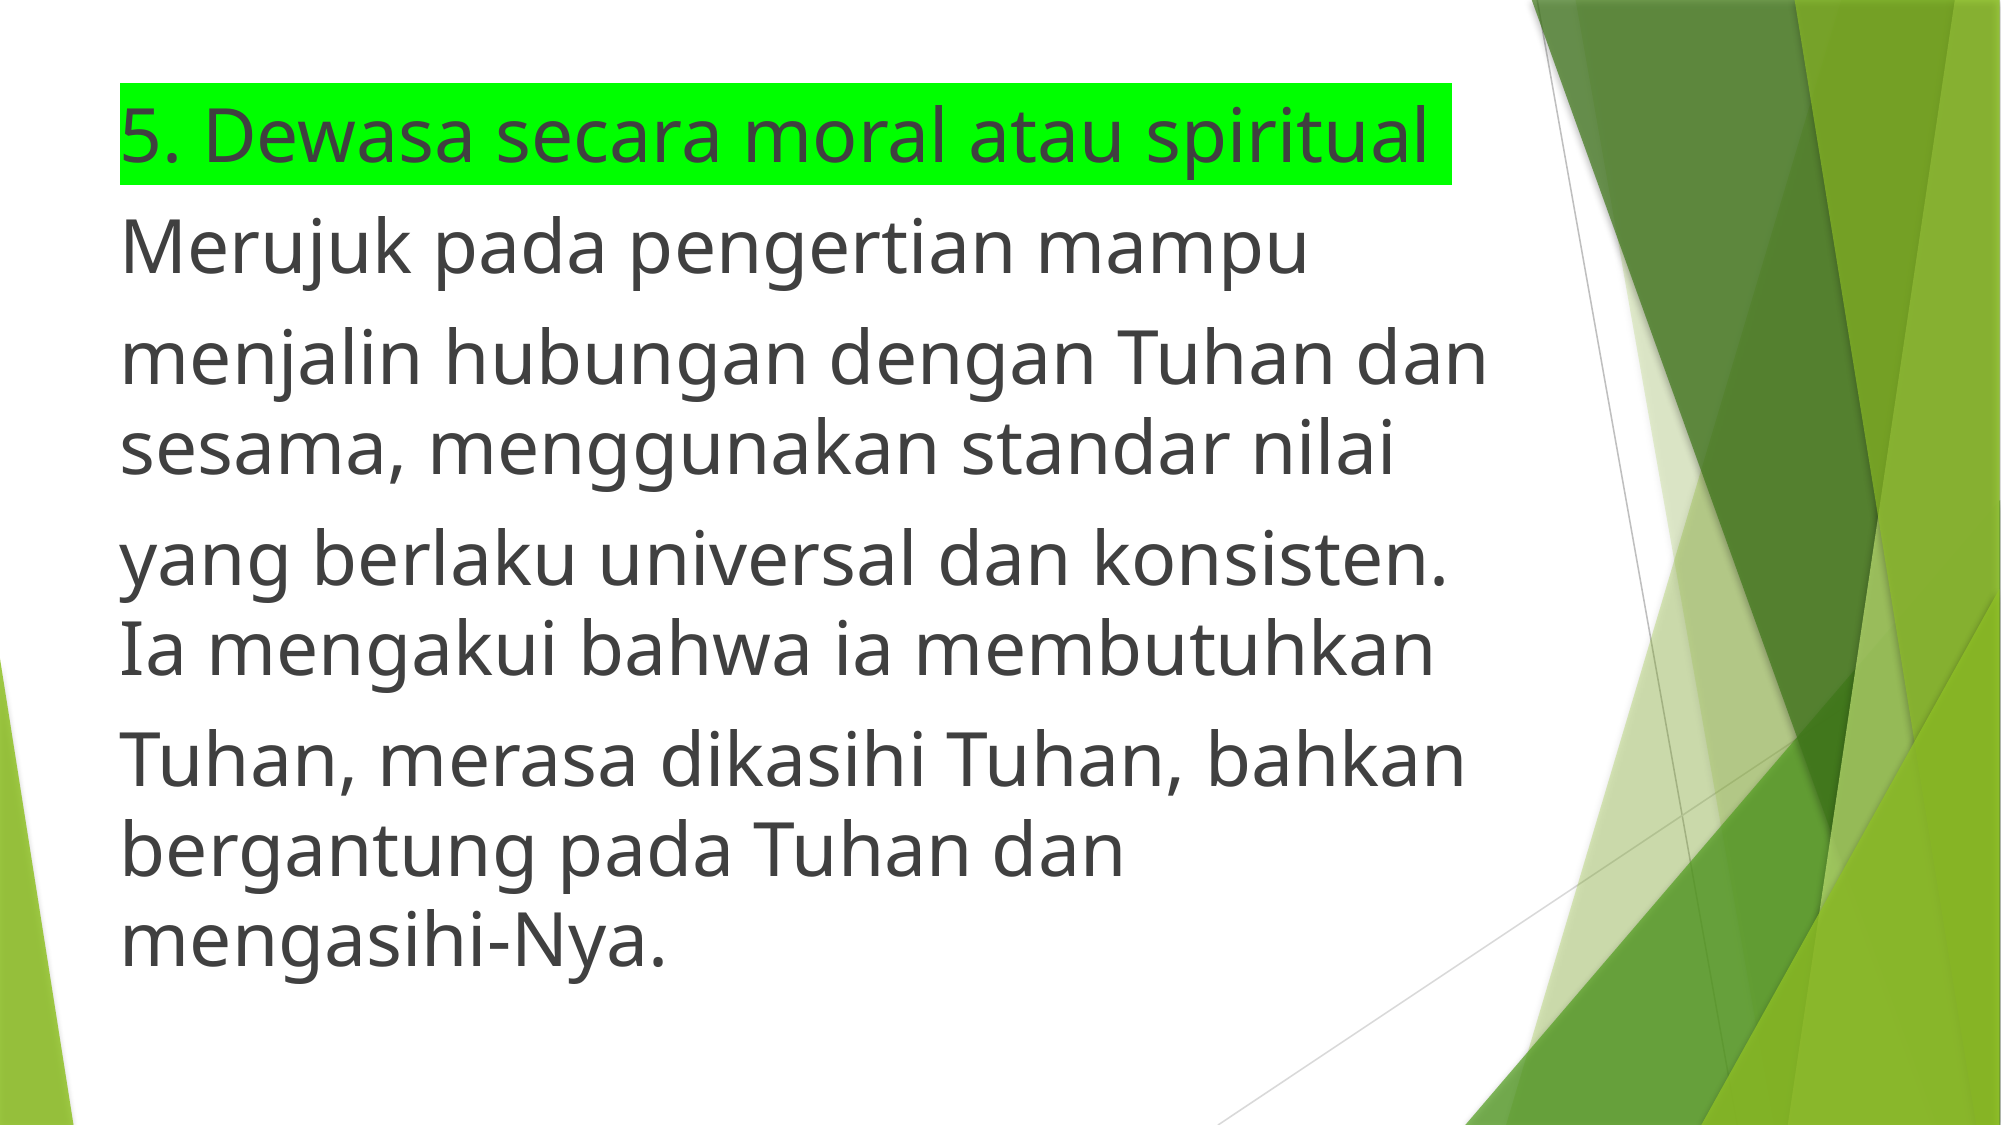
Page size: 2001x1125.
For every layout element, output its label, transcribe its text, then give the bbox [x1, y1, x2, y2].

list 5. Dewasa secara moral atau spiritual Merujuk pada pengertian mampu menjalin hubungan dengan Tuhan dan sesama, menggunakan standar nilai yang berlaku universal dan konsisten. Ia mengakui bahwa ia membutuhkan Tuhan, merasa dikasihi Tuhan, bahkan bergantung pada Tuhan dan mengasihi-Nya. [104, 80, 1515, 1083]
